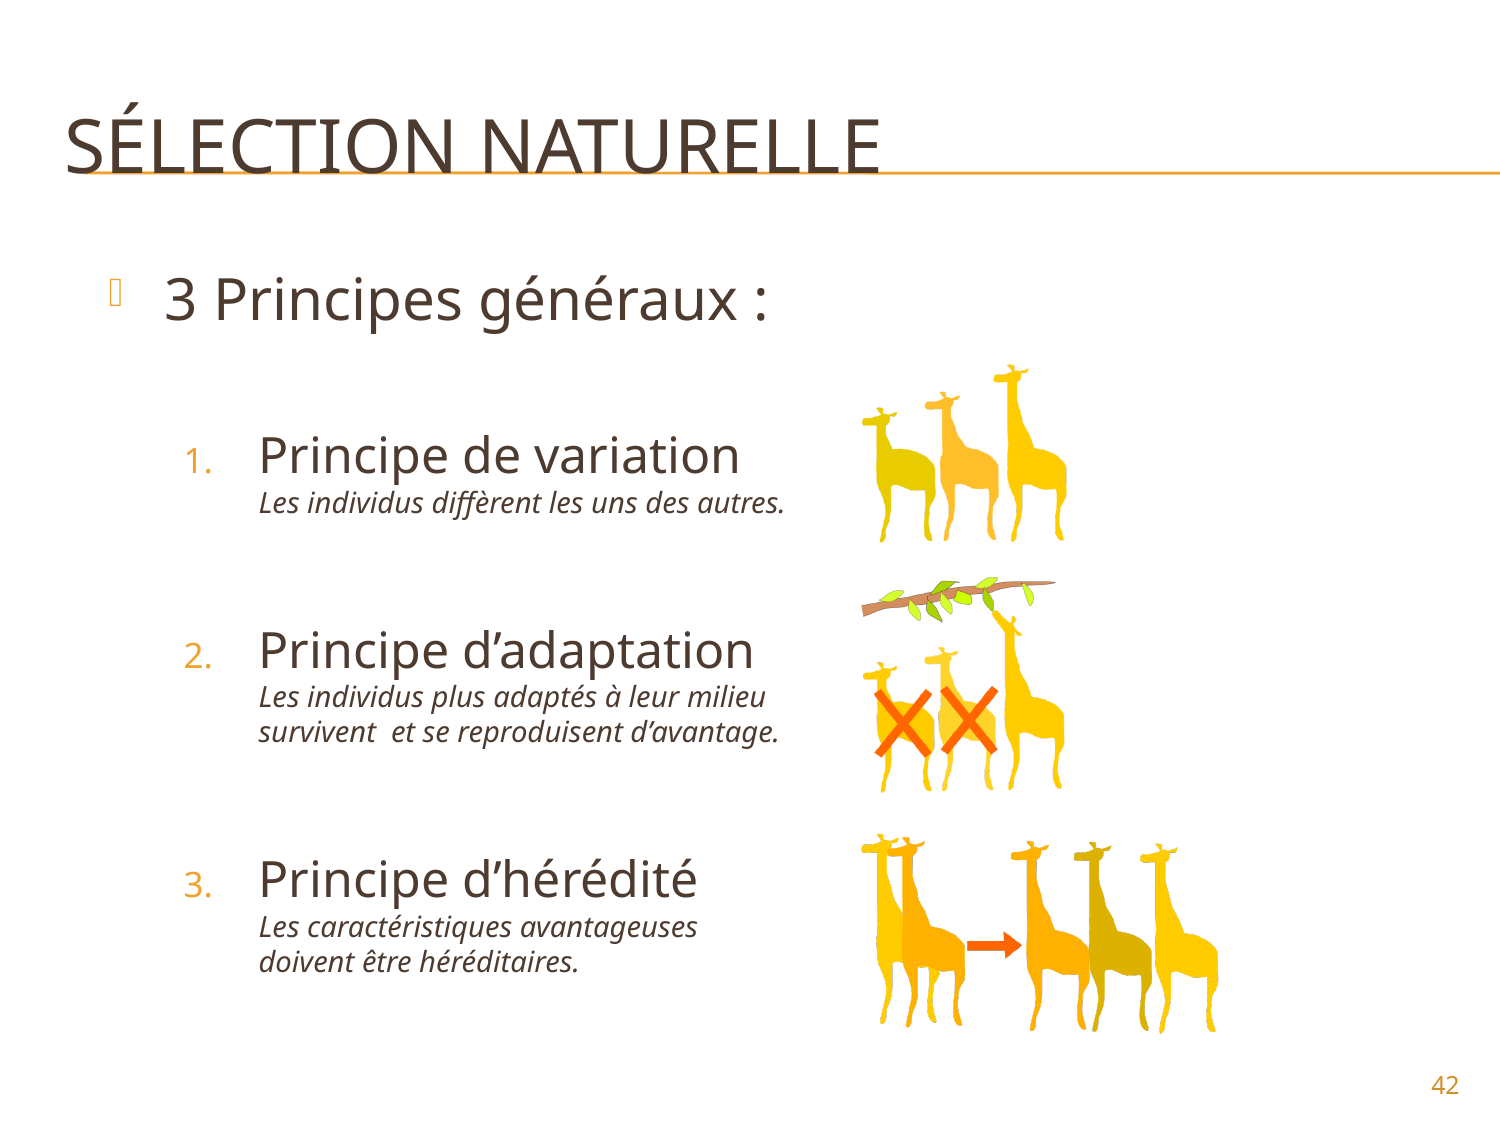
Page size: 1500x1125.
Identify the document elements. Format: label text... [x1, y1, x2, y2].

title Sélection naturelle [50, 75, 1475, 213]
slide_number 42 [1350, 1061, 1475, 1103]
picture [855, 571, 1066, 798]
picture [855, 351, 1073, 556]
list 3 Principes généraux : Principe de variation Les individus diffèrent les uns des autres. Principe d’adaptation Les individus plus adaptés à leur milieu survivent et se reproduisent d’avantage. Principe d’hérédité Les caractéristiques avantageuses doivent être héréditaires. [93, 254, 1500, 998]
picture [855, 820, 1231, 1040]
